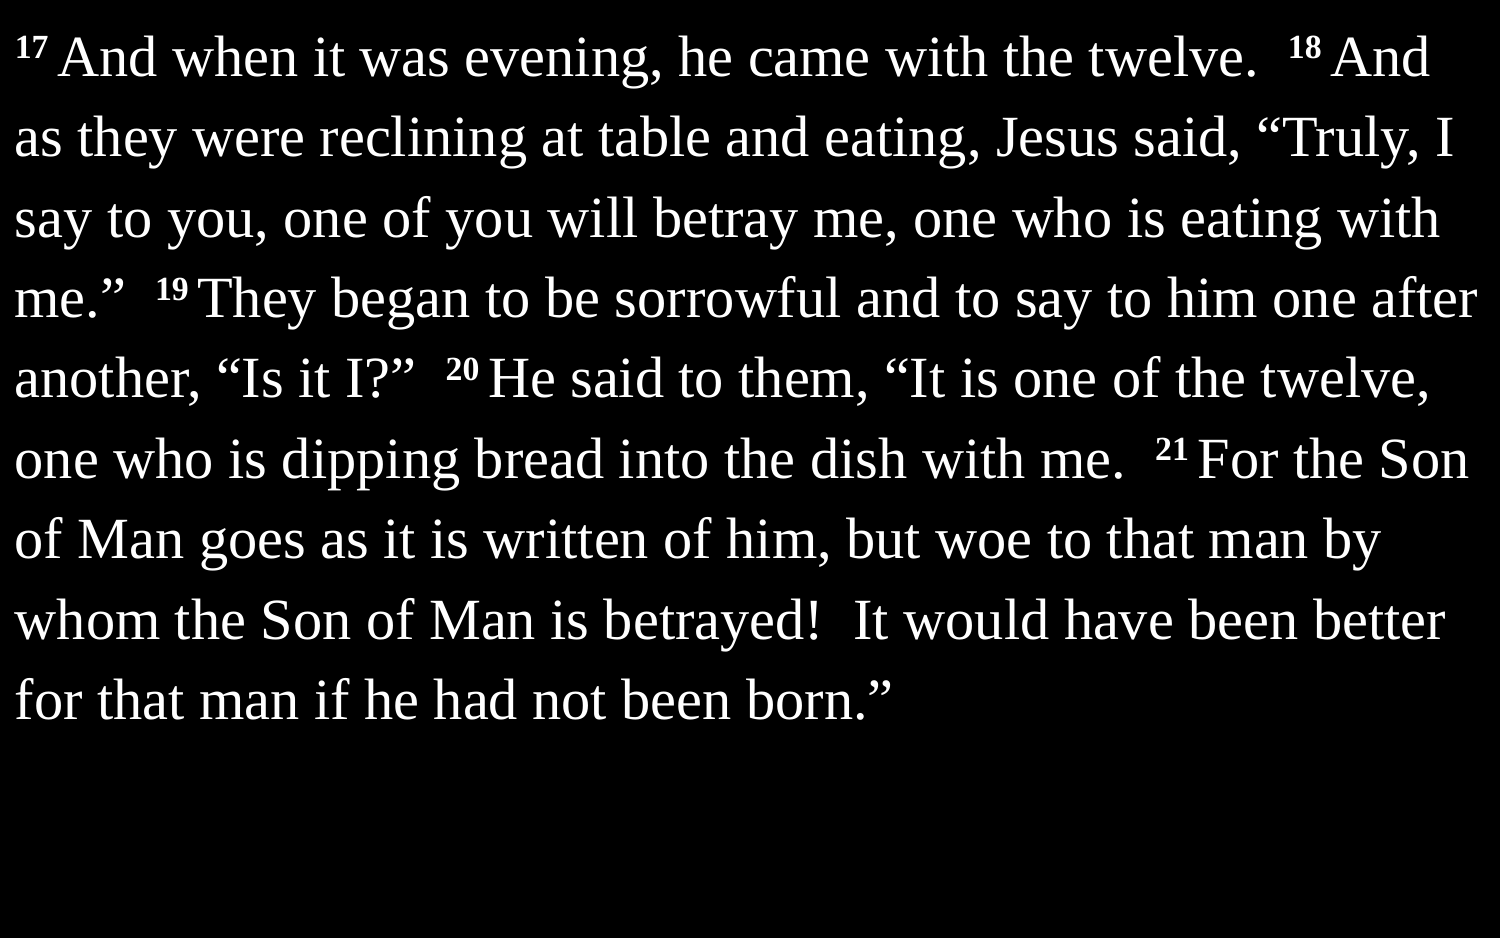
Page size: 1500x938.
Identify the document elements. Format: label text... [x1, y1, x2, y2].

text_box 17 And when it was evening, he came with the twelve. 18 And as they were reclining at table and eating, Jesus said, “Truly, I say to you, one of you will betray me, one who is eating with me.” 19 They began to be sorrowful and to say to him one after another, “Is it I?” 20 He said to them, “It is one of the twelve, one who is dipping bread into the dish with me. 21 For the Son of Man goes as it is written of him, but woe to that man by whom the Son of Man is betrayed! It would have been better for that man if he had not been born.” [0, 0, 1500, 739]
